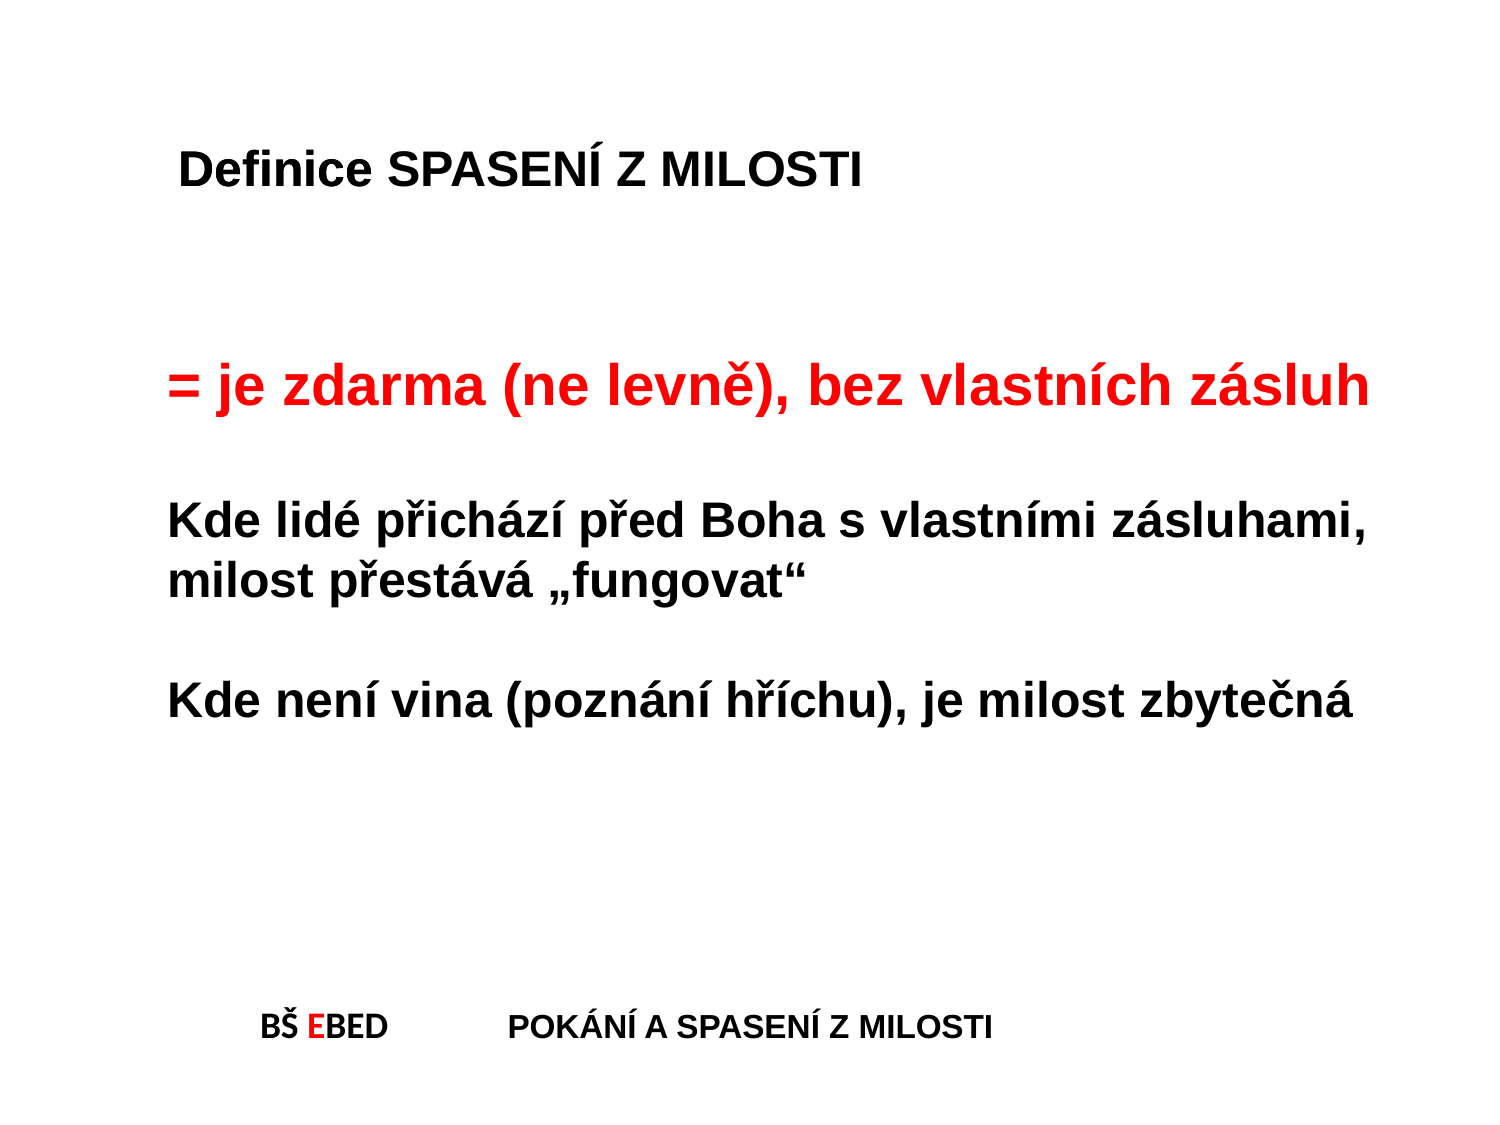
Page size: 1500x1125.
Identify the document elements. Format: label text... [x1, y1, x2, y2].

text_box Kde lidé přichází před Boha s vlastními zásluhami, milost přestává „fungovat“ Kde není vina (poznání hříchu), je milost zbytečná [152, 480, 1407, 736]
text_box Definice SPASENÍ Z MILOSTI [163, 128, 1114, 204]
text_box = je zdarma (ne levně), bez vlastních zásluh [152, 304, 1407, 425]
text_box BŠ EBED POKÁNÍ A SPASENÍ Z MILOSTI [82, 993, 1172, 1054]
